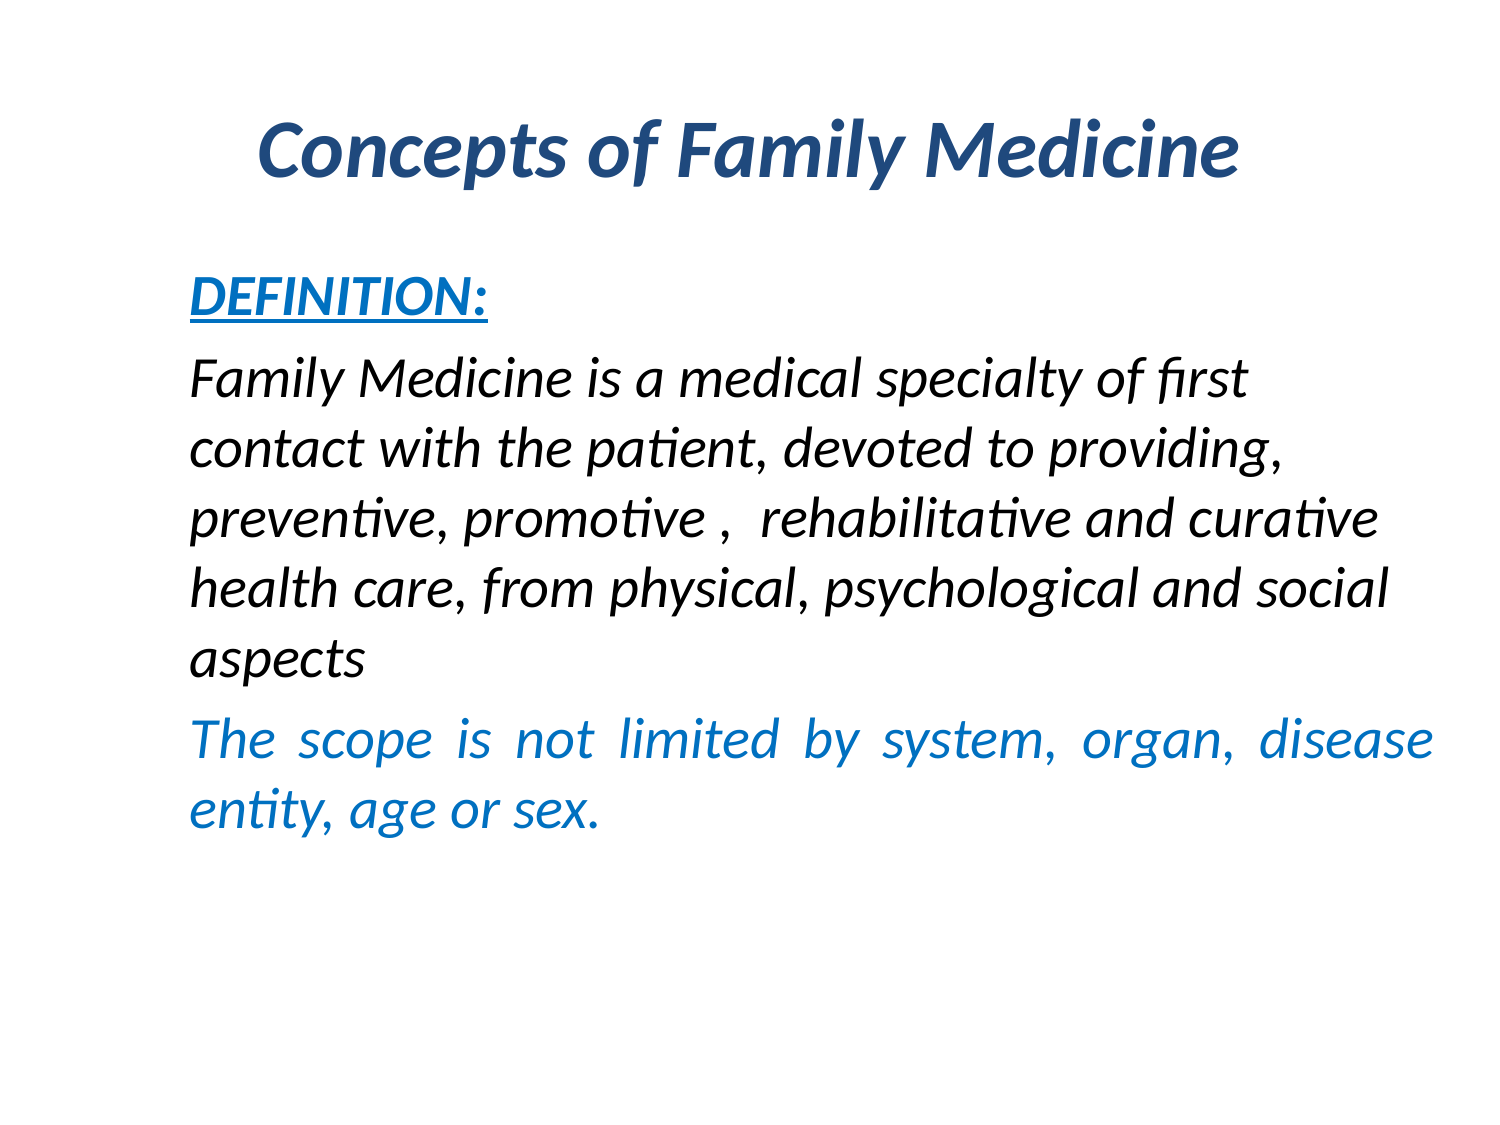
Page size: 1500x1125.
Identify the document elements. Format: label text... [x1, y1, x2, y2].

text_box DEFINITION: Family Medicine is a medical specialty of first contact with the patient, devoted to providing, preventive, promotive , rehabilitative and curative health care, from physical, psychological and social aspects The scope is not limited by system, organ, disease entity, age or sex. [174, 249, 1450, 1025]
text_box Concepts of Family Medicine [112, 50, 1388, 238]
